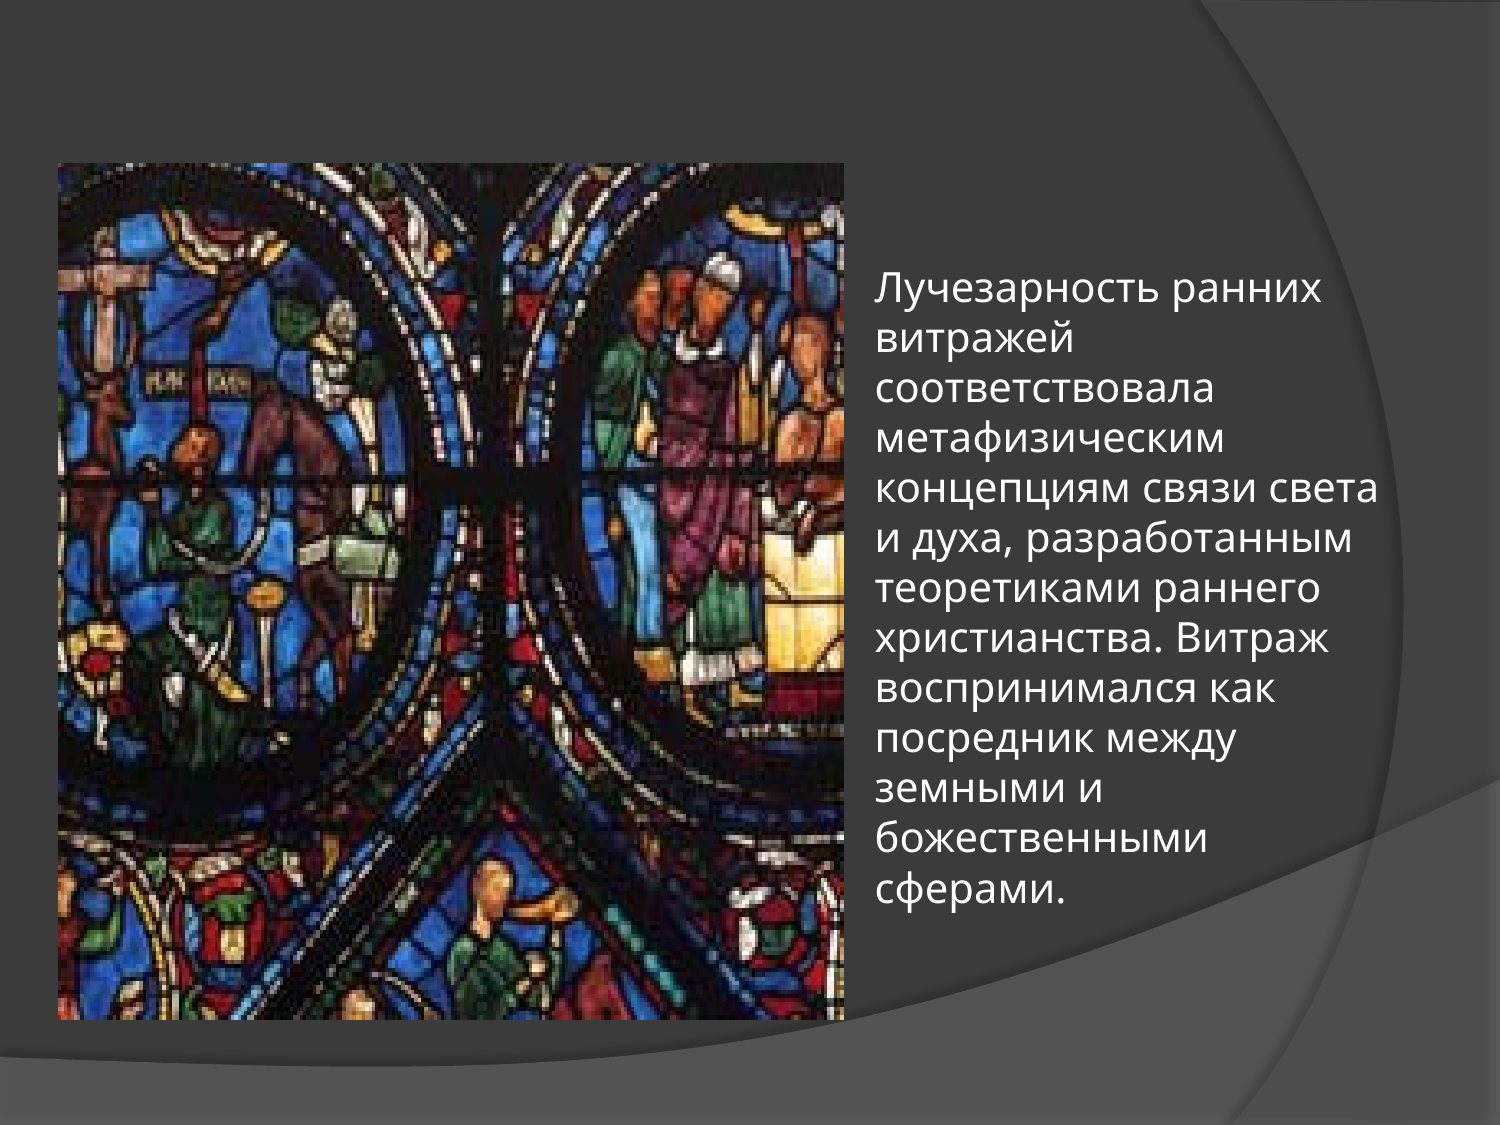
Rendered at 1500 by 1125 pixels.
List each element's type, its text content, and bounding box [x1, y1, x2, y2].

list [58, 163, 844, 1020]
title Лучезарность ранних витражей соответствовала метафизическим концепциям связи света и духа, разработанным теоретиками раннего христианства. Витраж воспринимался как посредник между земными и божественными сферами. [867, 117, 1418, 1055]
